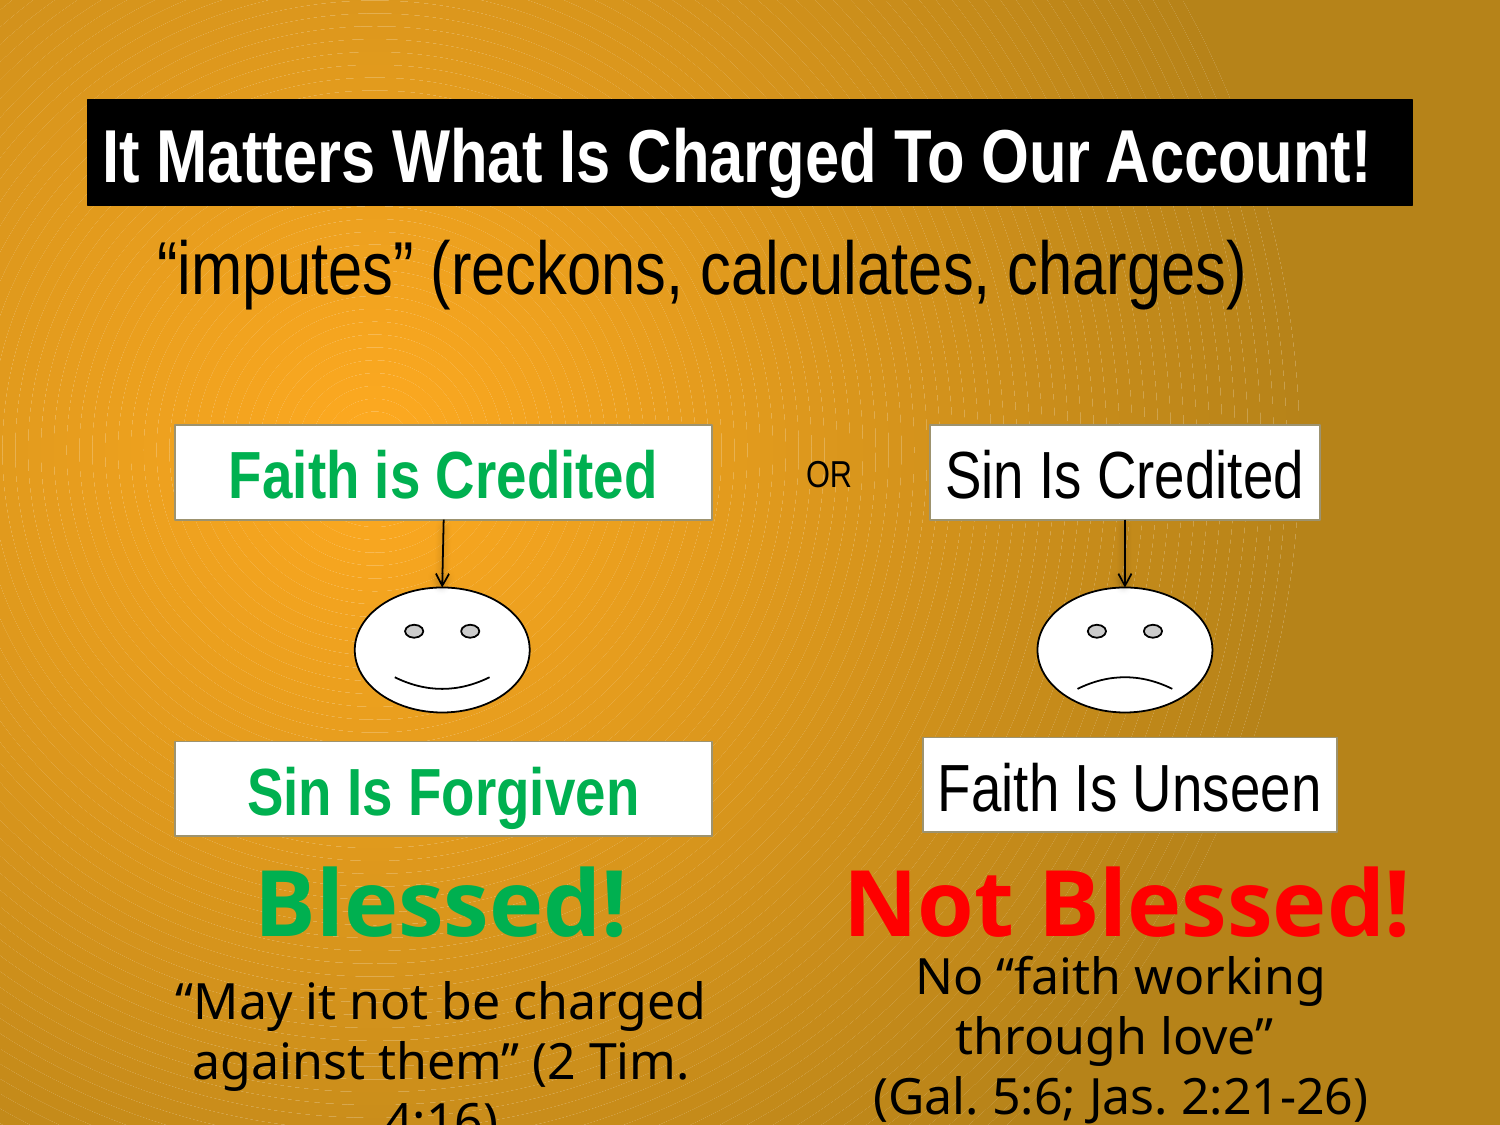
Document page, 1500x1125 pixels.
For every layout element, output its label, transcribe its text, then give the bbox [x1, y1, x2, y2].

text_box [1036, 586, 1214, 714]
text_box Sin Is Credited [929, 424, 1321, 521]
text_box [353, 586, 531, 714]
text_box Faith Is Unseen [922, 737, 1338, 833]
text_box OR [791, 442, 868, 503]
text_box It Matters What Is Charged To Our Account! [87, 99, 1413, 206]
text_box Faith is Credited [174, 424, 713, 521]
text_box “imputes” (reckons, calculates, charges) [142, 212, 1264, 318]
text_box No “faith working through love” (Gal. 5:6; Jas. 2:21-26) [804, 937, 1438, 1125]
text_box Blessed! [239, 837, 643, 962]
text_box “May it not be charged against them” (2 Tim. 4:16) [124, 962, 758, 1125]
text_box Not Blessed! [828, 837, 1427, 937]
text_box Sin Is Forgiven [174, 741, 713, 837]
